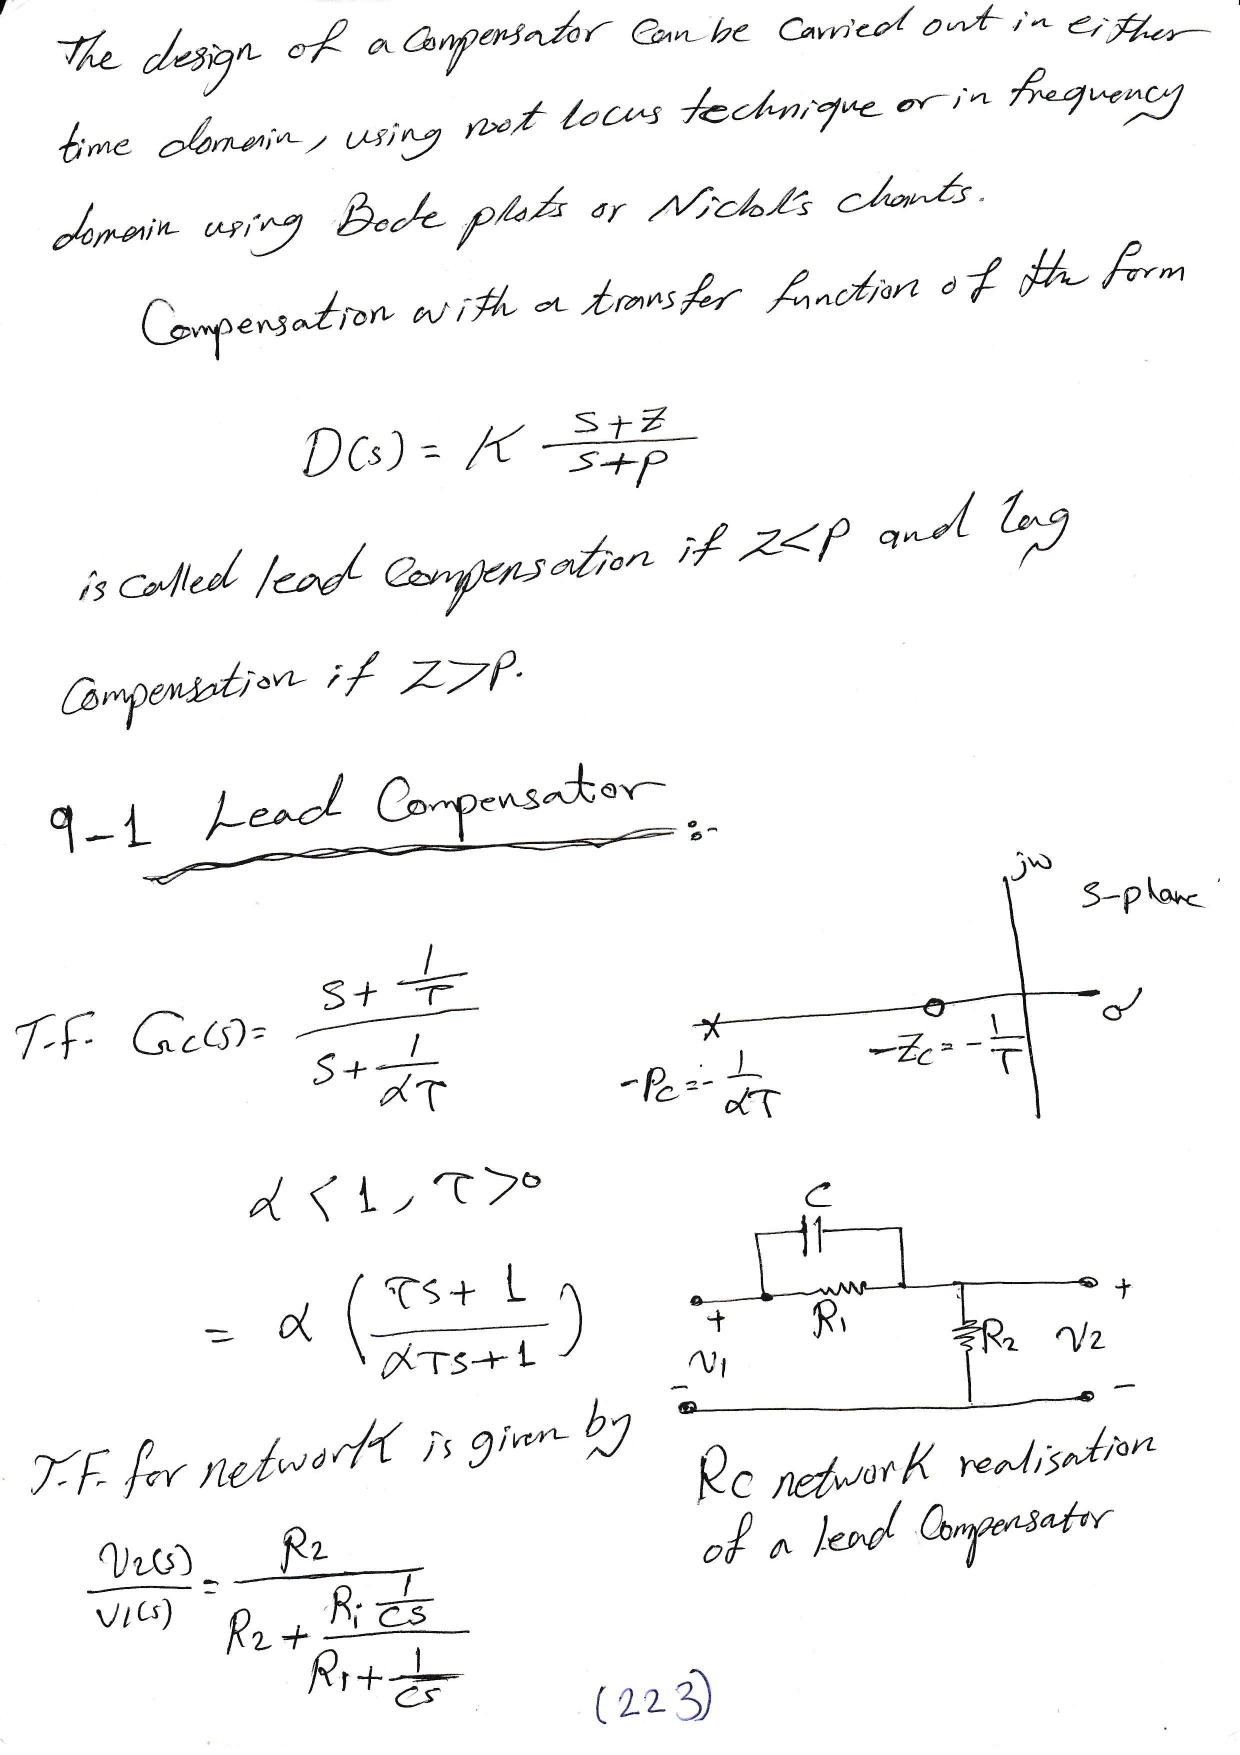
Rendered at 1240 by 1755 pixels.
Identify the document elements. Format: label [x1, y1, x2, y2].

text_box [0, 0, 1240, 1754]
